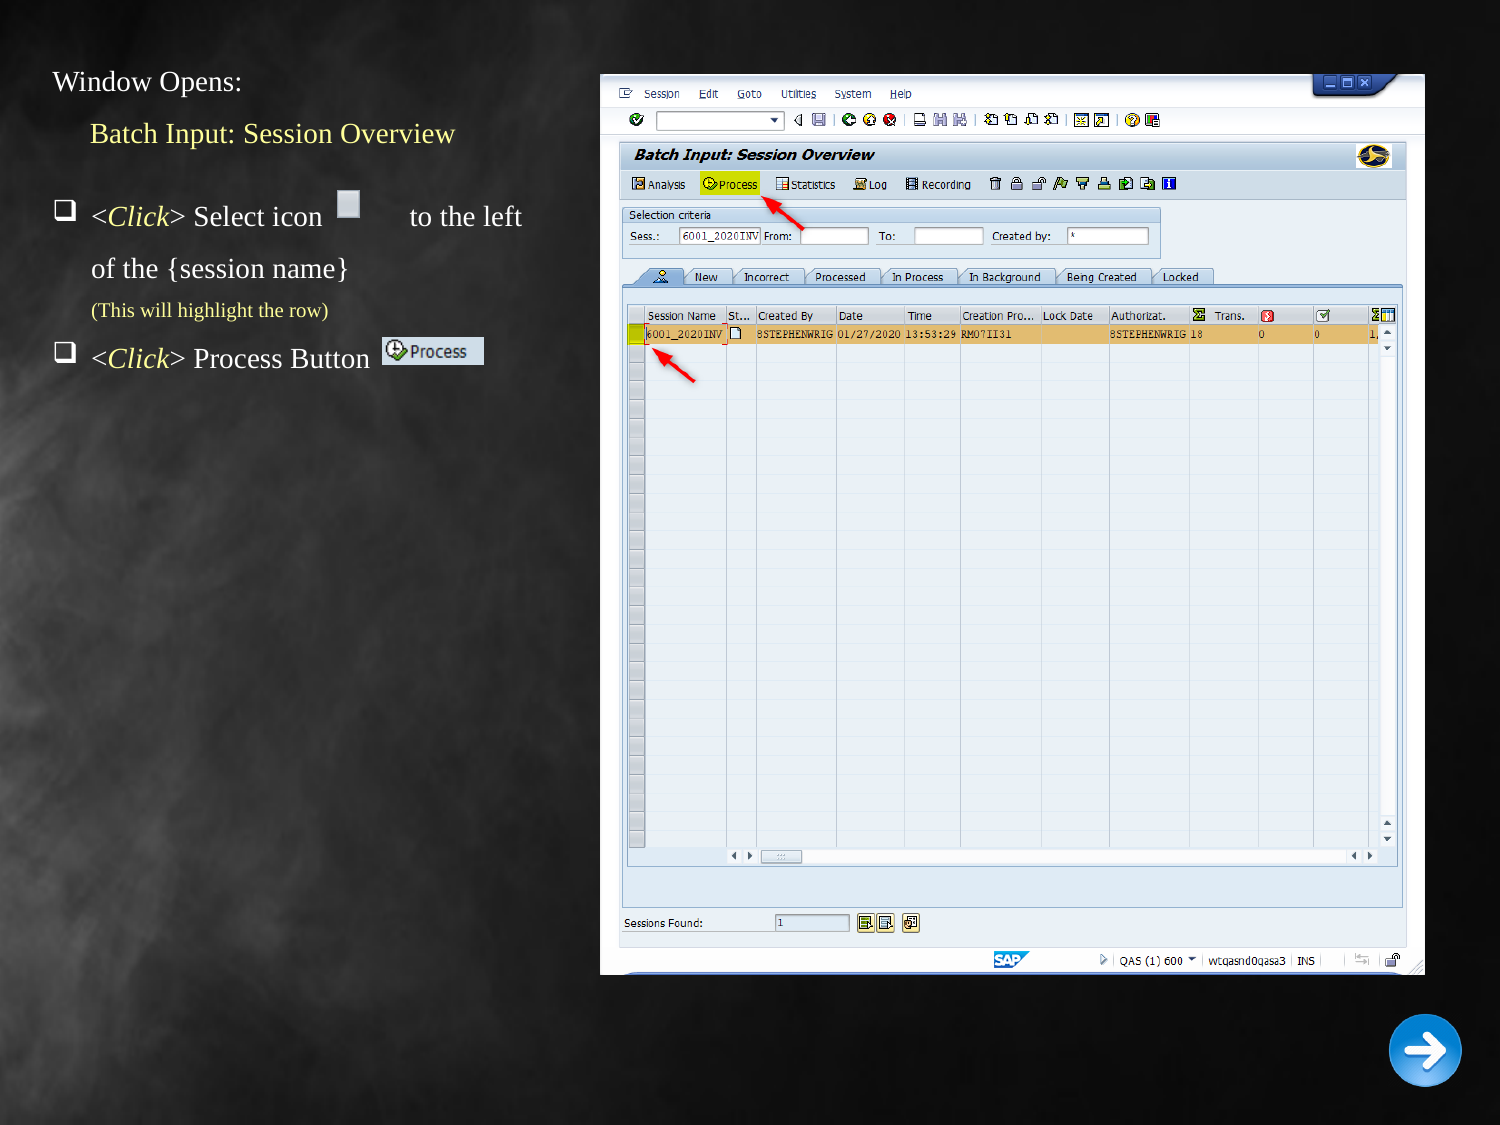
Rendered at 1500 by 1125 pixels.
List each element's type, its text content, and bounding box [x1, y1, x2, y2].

text_box Window Opens: Batch Input: Session Overview <Click> Select icon to the left of the {session name} (This will highlight the row) <Click> Process Button [37, 37, 563, 1088]
picture [0, 0, 1500, 1125]
